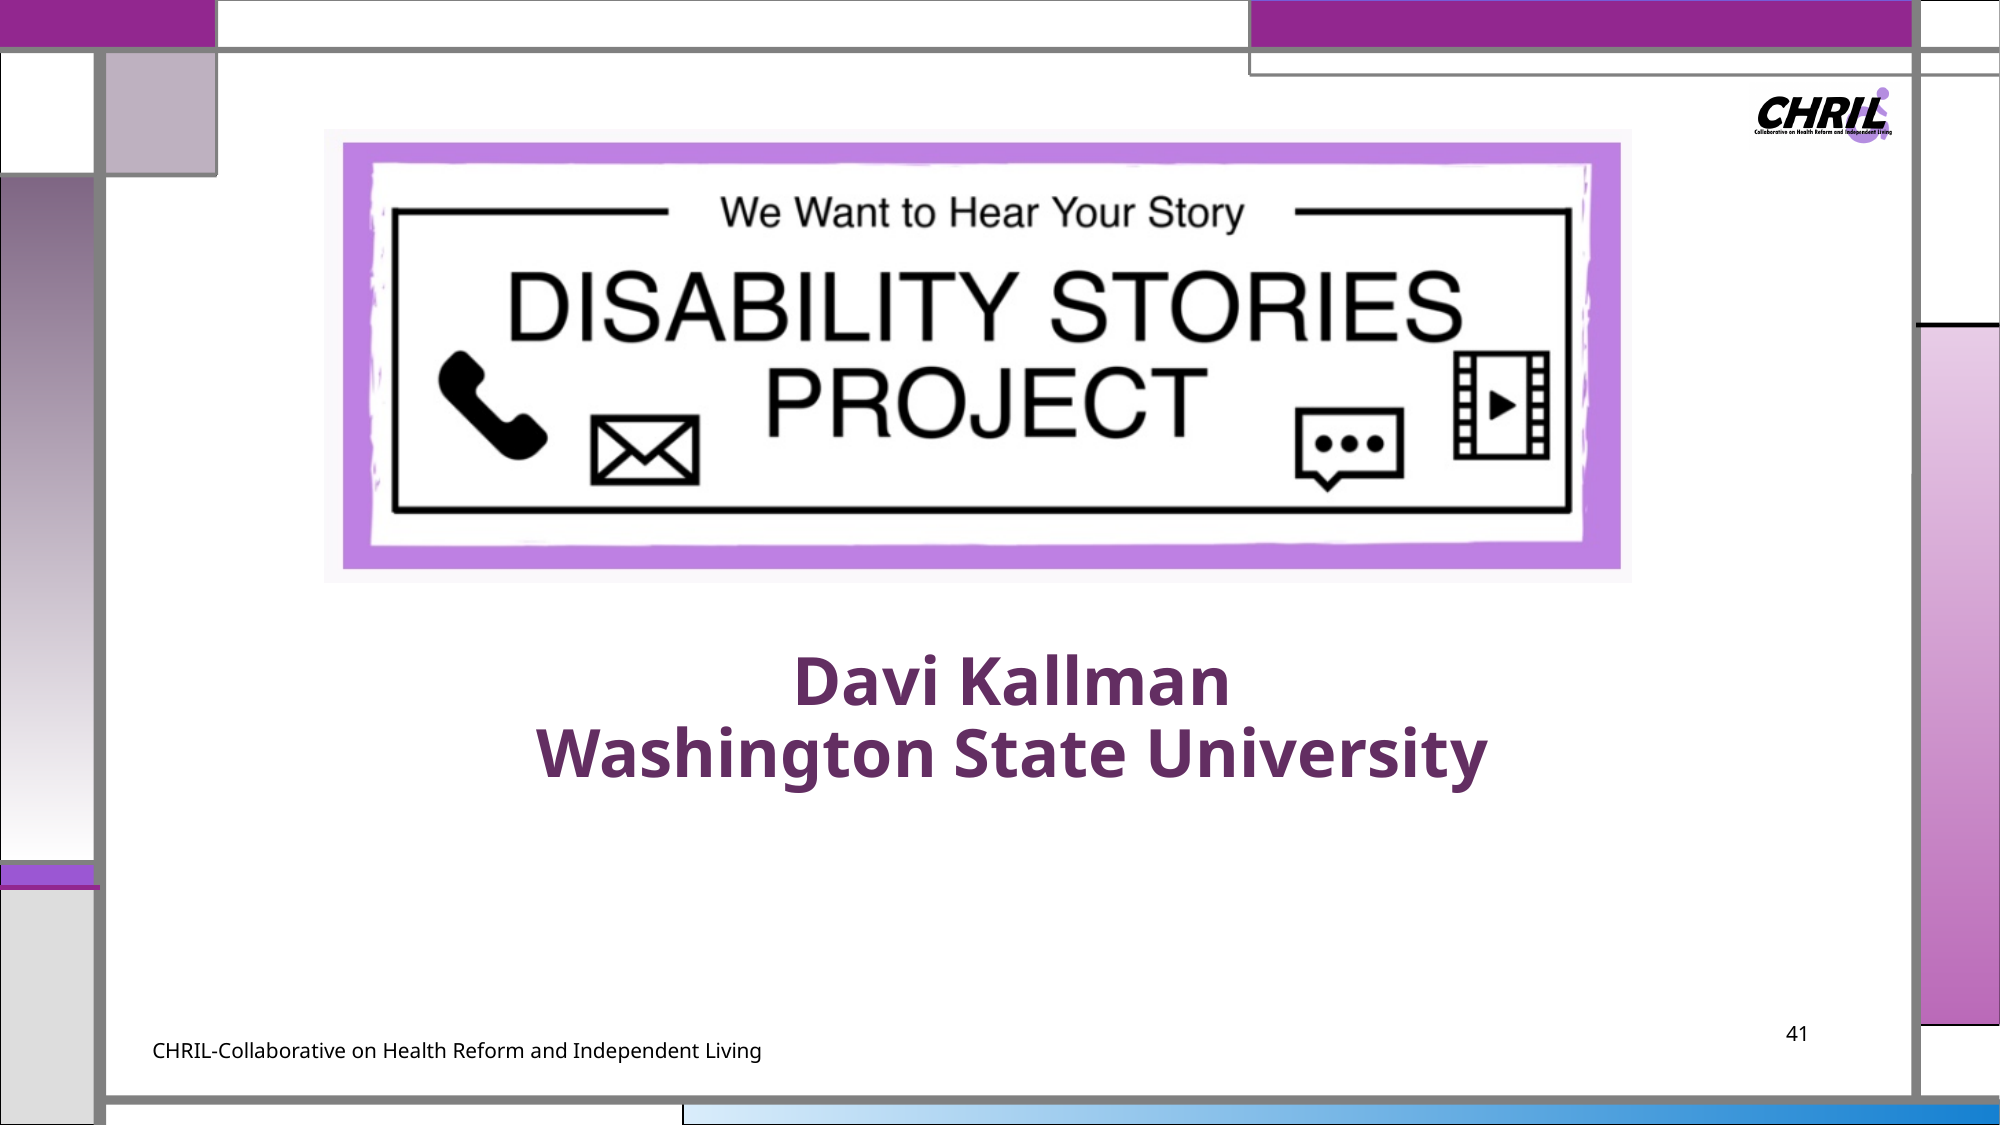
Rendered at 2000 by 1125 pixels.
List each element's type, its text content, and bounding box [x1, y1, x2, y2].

picture [1749, 82, 1900, 150]
slide_number 41 [1662, 1012, 1825, 1058]
footer CHRIL-Collaborative on Health Reform and Independent Living [137, 1037, 825, 1063]
picture [324, 129, 1632, 583]
title Davi Kallman Washington State University [224, 495, 1800, 879]
